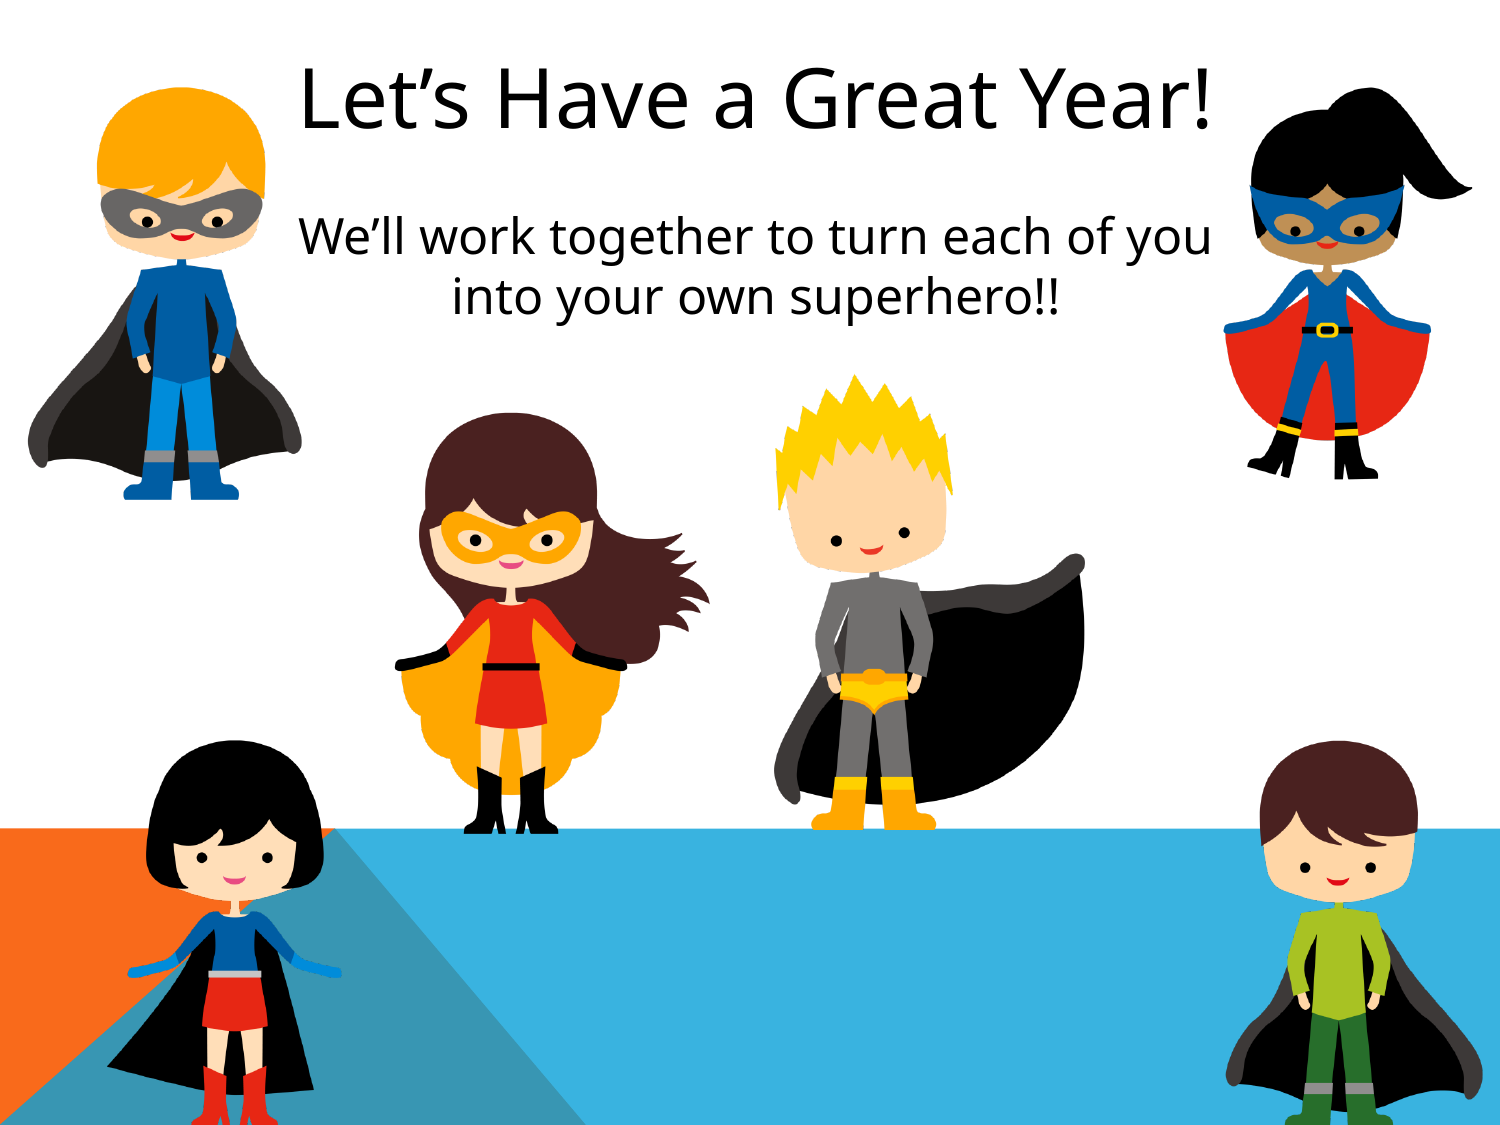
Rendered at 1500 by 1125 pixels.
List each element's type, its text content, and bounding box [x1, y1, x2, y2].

picture [106, 740, 342, 1125]
text_box Let’s Have a Great Year! We’ll work together to turn each of you into your own superhero!! [174, 37, 1338, 333]
picture [1223, 87, 1473, 480]
picture [393, 412, 711, 834]
picture [1225, 740, 1483, 1125]
picture [774, 373, 1085, 831]
picture [27, 87, 302, 501]
